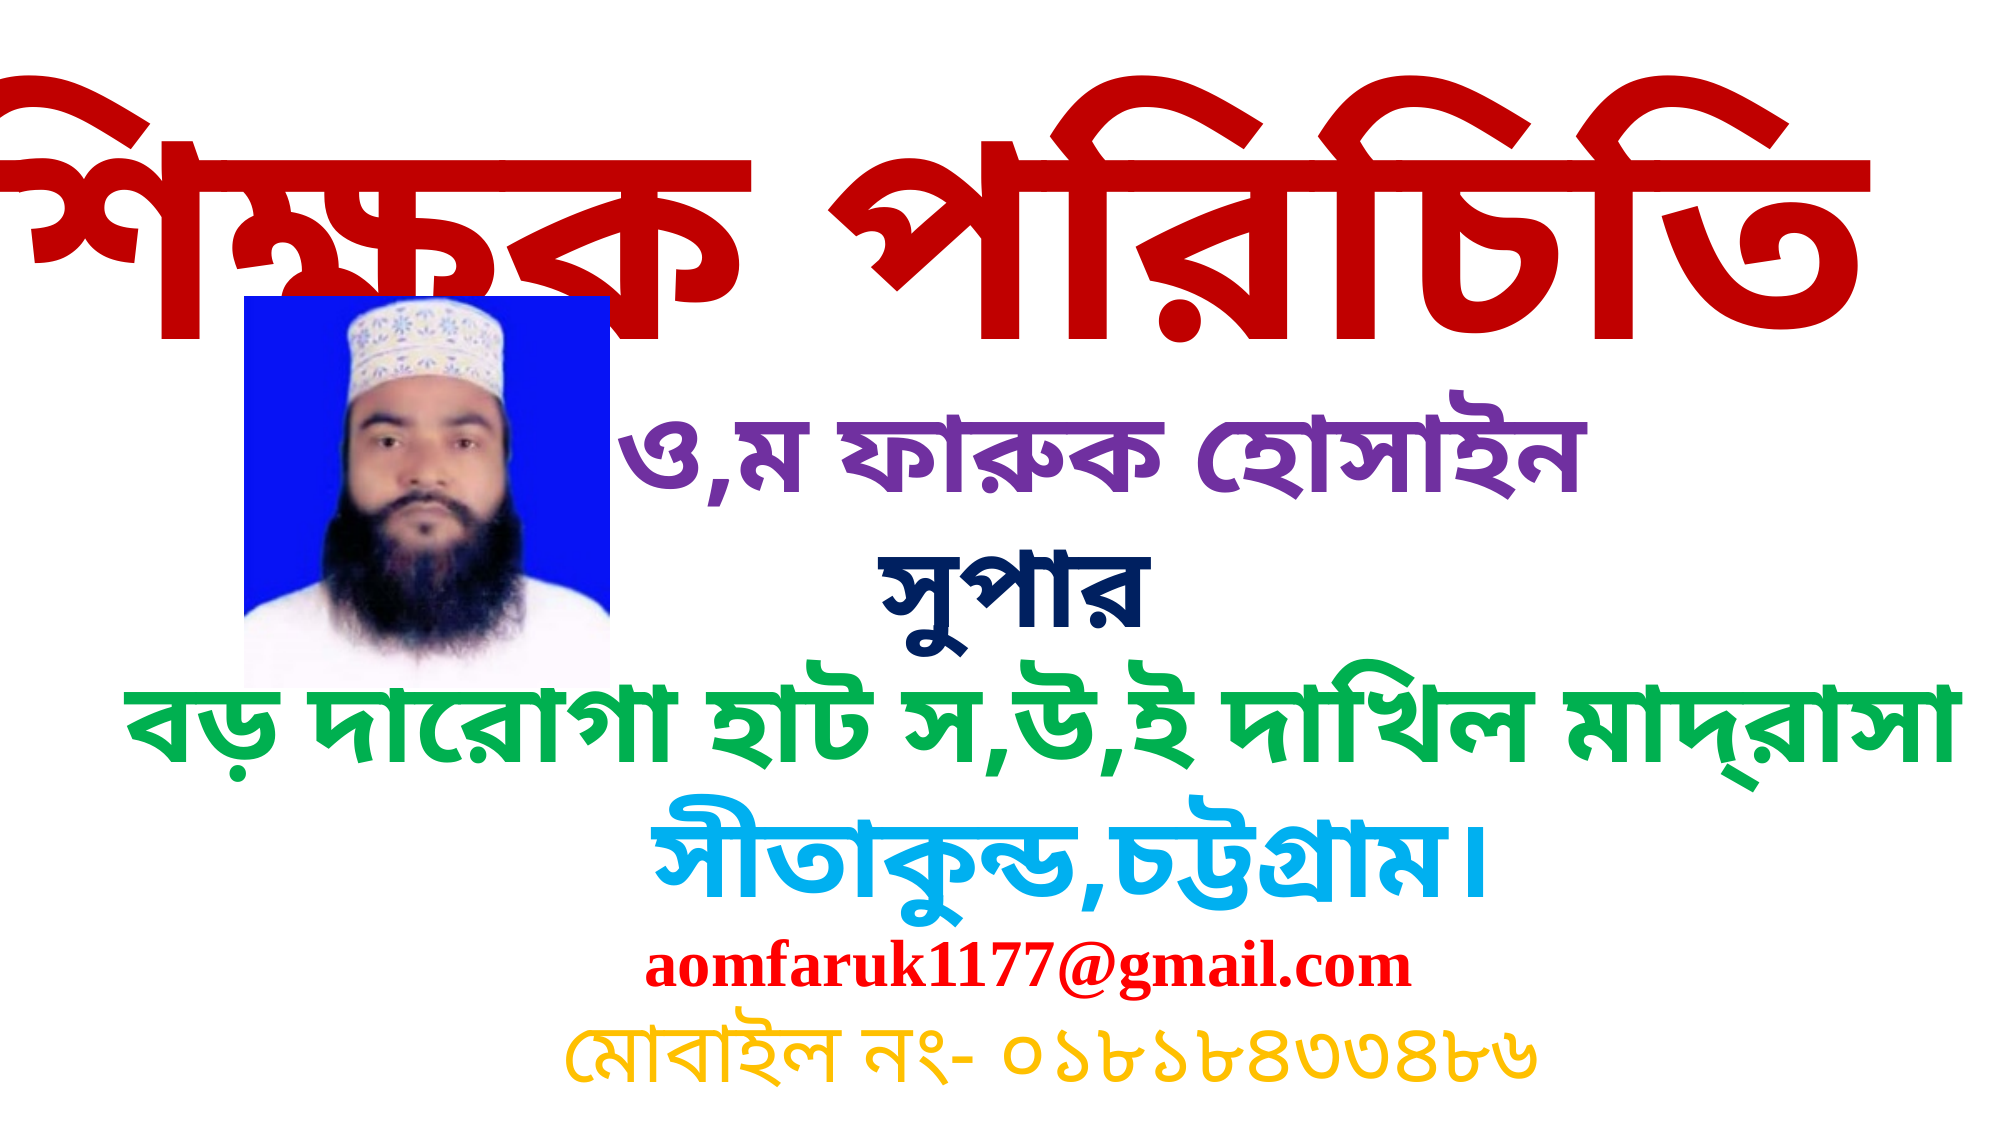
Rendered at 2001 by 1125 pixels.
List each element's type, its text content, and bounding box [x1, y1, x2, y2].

text_box আ,ও,ম ফারুক হোসাইন সুপার বড় দারোগা হাট স,উ,ই দাখিল মাদ্‌রাসা সীতাকুন্ড,চট্টগ্রাম। aomfaruk1177@gmail.com মোবাইল নং- ০১৮১৮৪৩৩৪৮৬ [81, 372, 1977, 1107]
picture [243, 296, 610, 688]
text_box শিক্ষক পরিচিতি [0, 44, 1884, 405]
